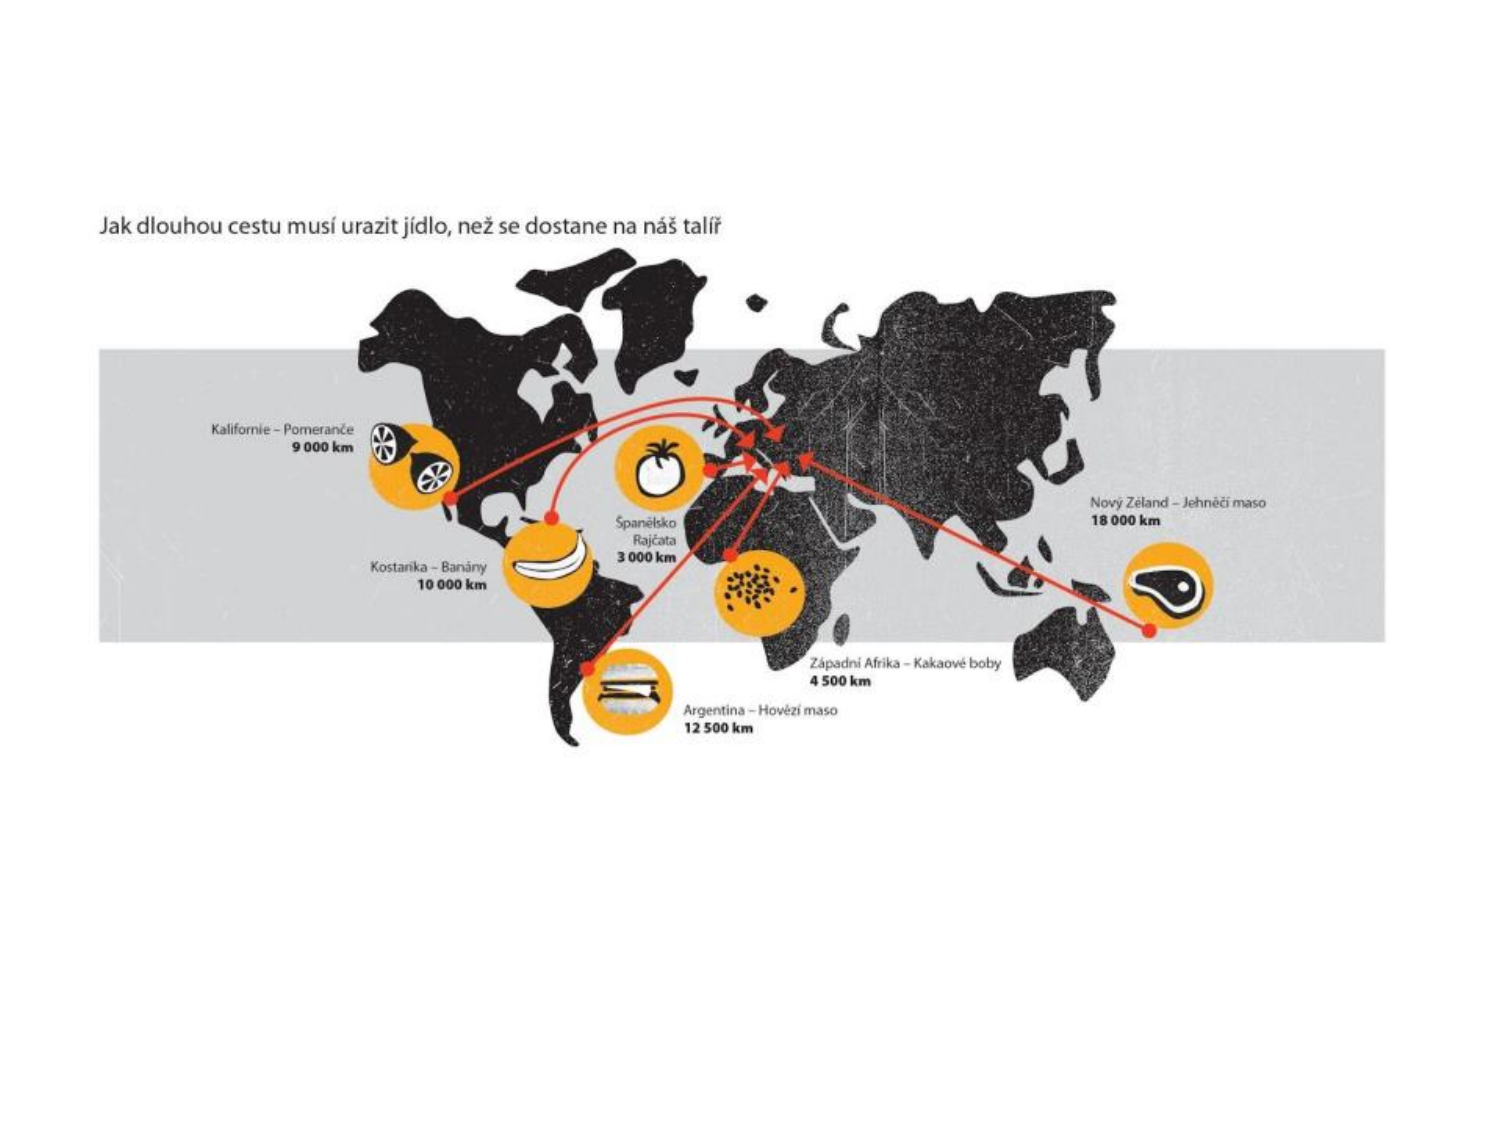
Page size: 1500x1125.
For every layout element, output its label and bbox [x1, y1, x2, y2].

picture [0, 93, 1474, 1077]
